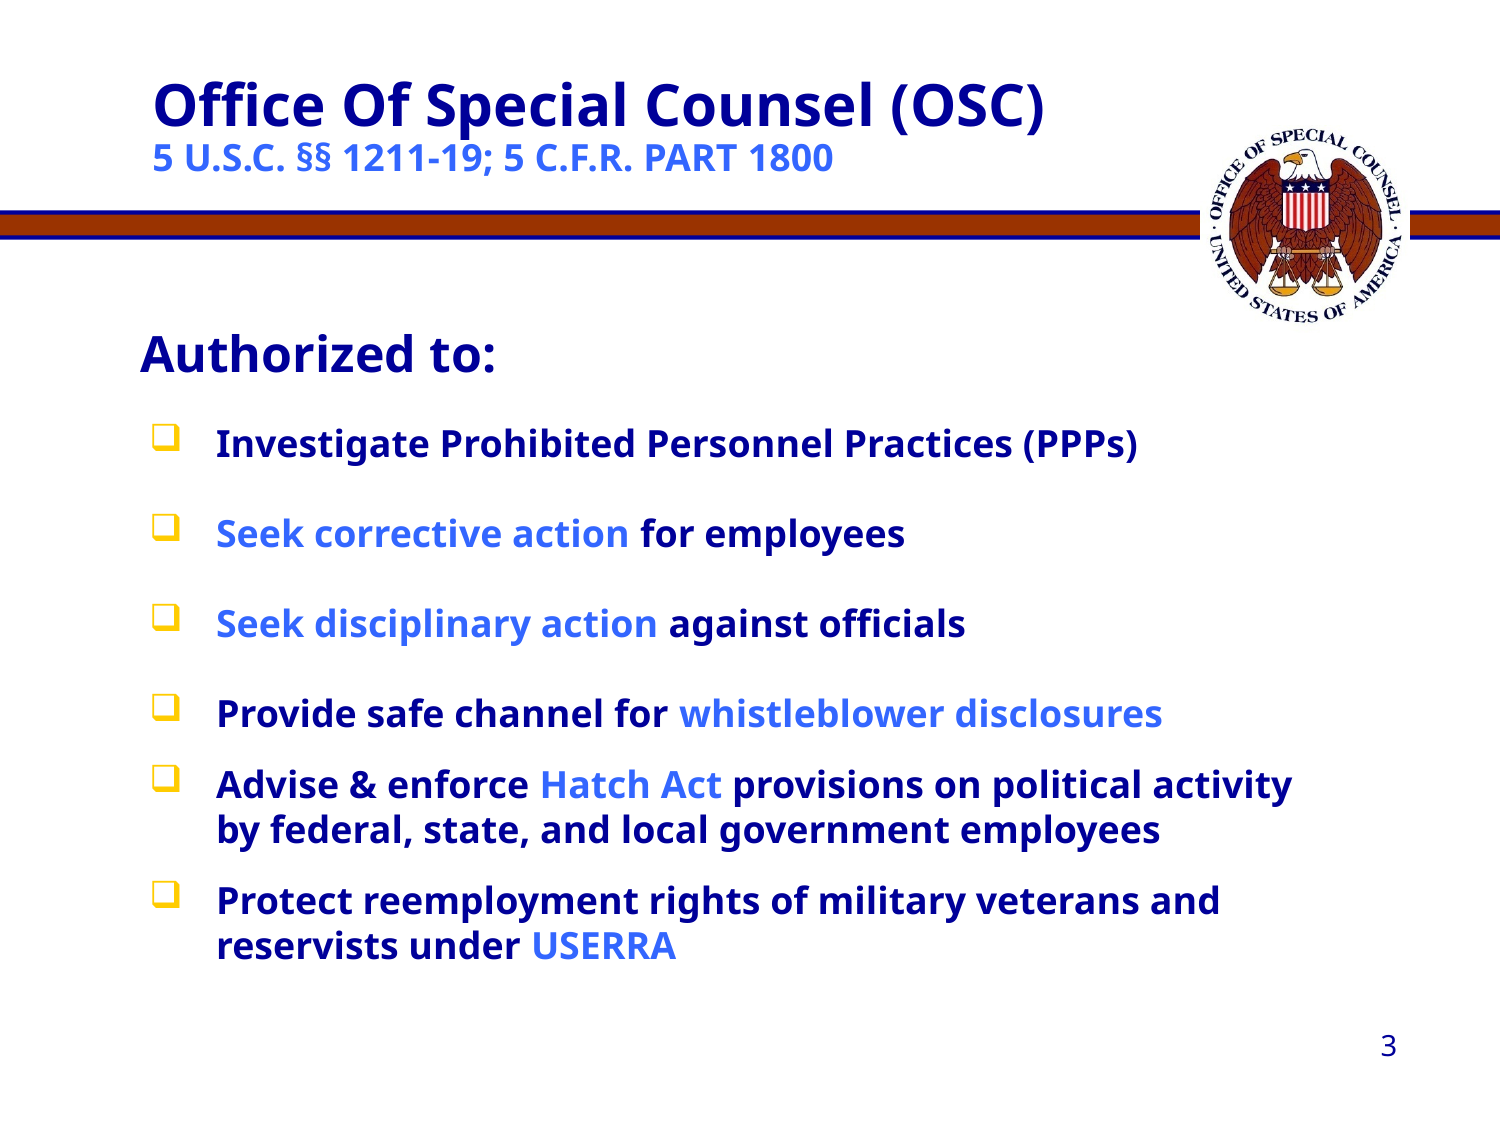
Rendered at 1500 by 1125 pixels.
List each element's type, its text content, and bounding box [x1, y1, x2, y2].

list Authorized to: Investigate Prohibited Personnel Practices (PPPs) Seek corrective action for employees Seek disciplinary action against officials Provide safe channel for whistleblower disclosures Advise & enforce Hatch Act provisions on political activity by federal, state, and local government employees Protect reemployment rights of military veterans and reservists under USERRA [125, 312, 1325, 988]
picture [1200, 125, 1410, 335]
slide_number 3 [1254, 999, 1413, 1076]
title Office Of Special Counsel (OSC) 5 U.S.C. §§ 1211-19; 5 C.F.R. Part 1800 [137, 75, 1388, 188]
